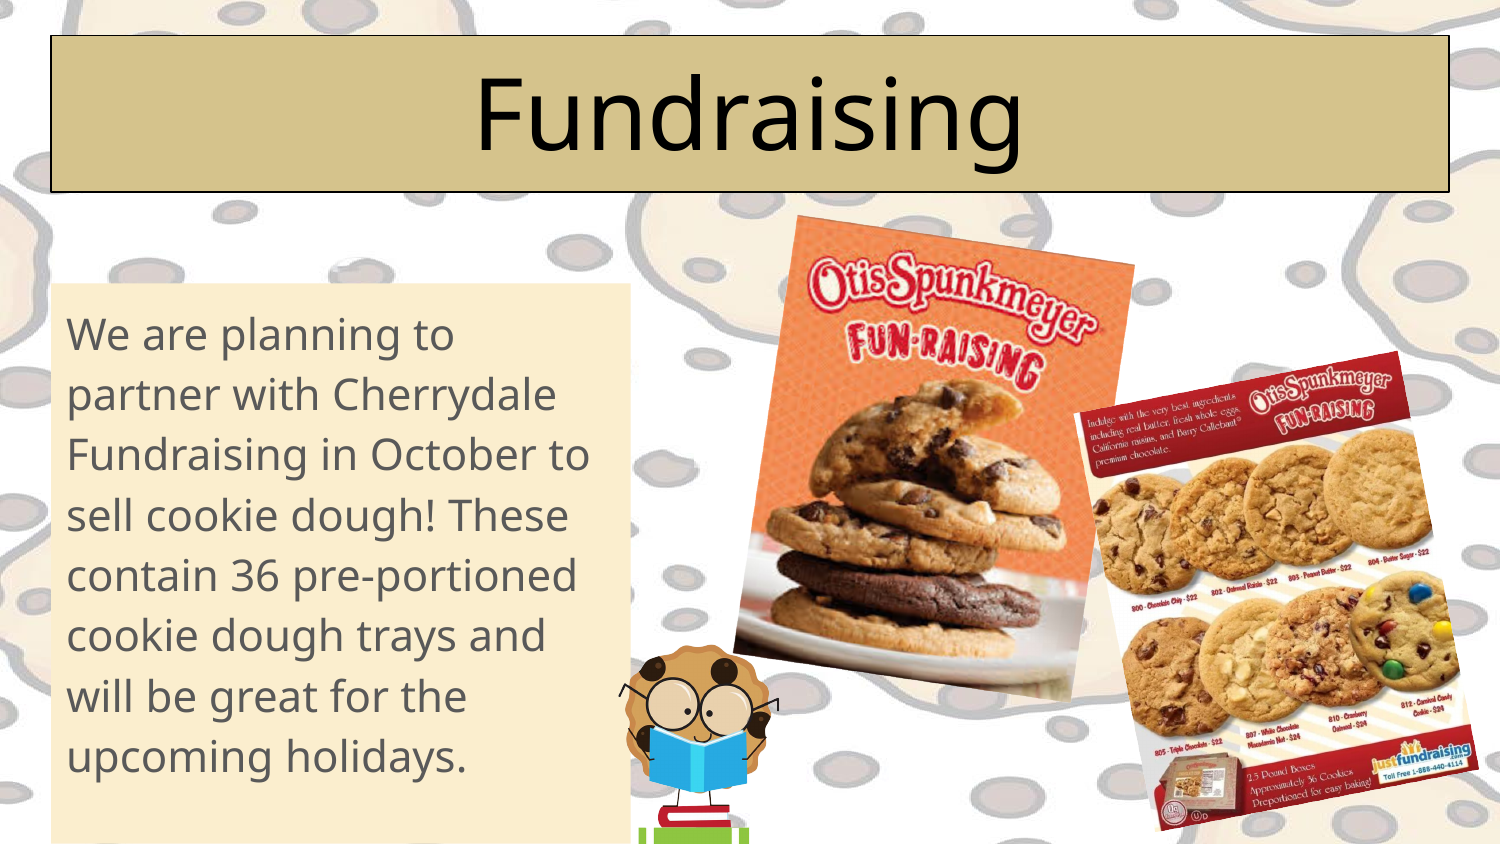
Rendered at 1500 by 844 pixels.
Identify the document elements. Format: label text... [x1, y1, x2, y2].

picture [0, 0, 1500, 844]
list We are planning to partner with Cherrydale Fundraising in October to sell cookie dough! These contain 36 pre-portioned cookie dough trays and will be great for the upcoming holidays. [51, 283, 631, 844]
title Fundraising [51, 35, 1449, 192]
